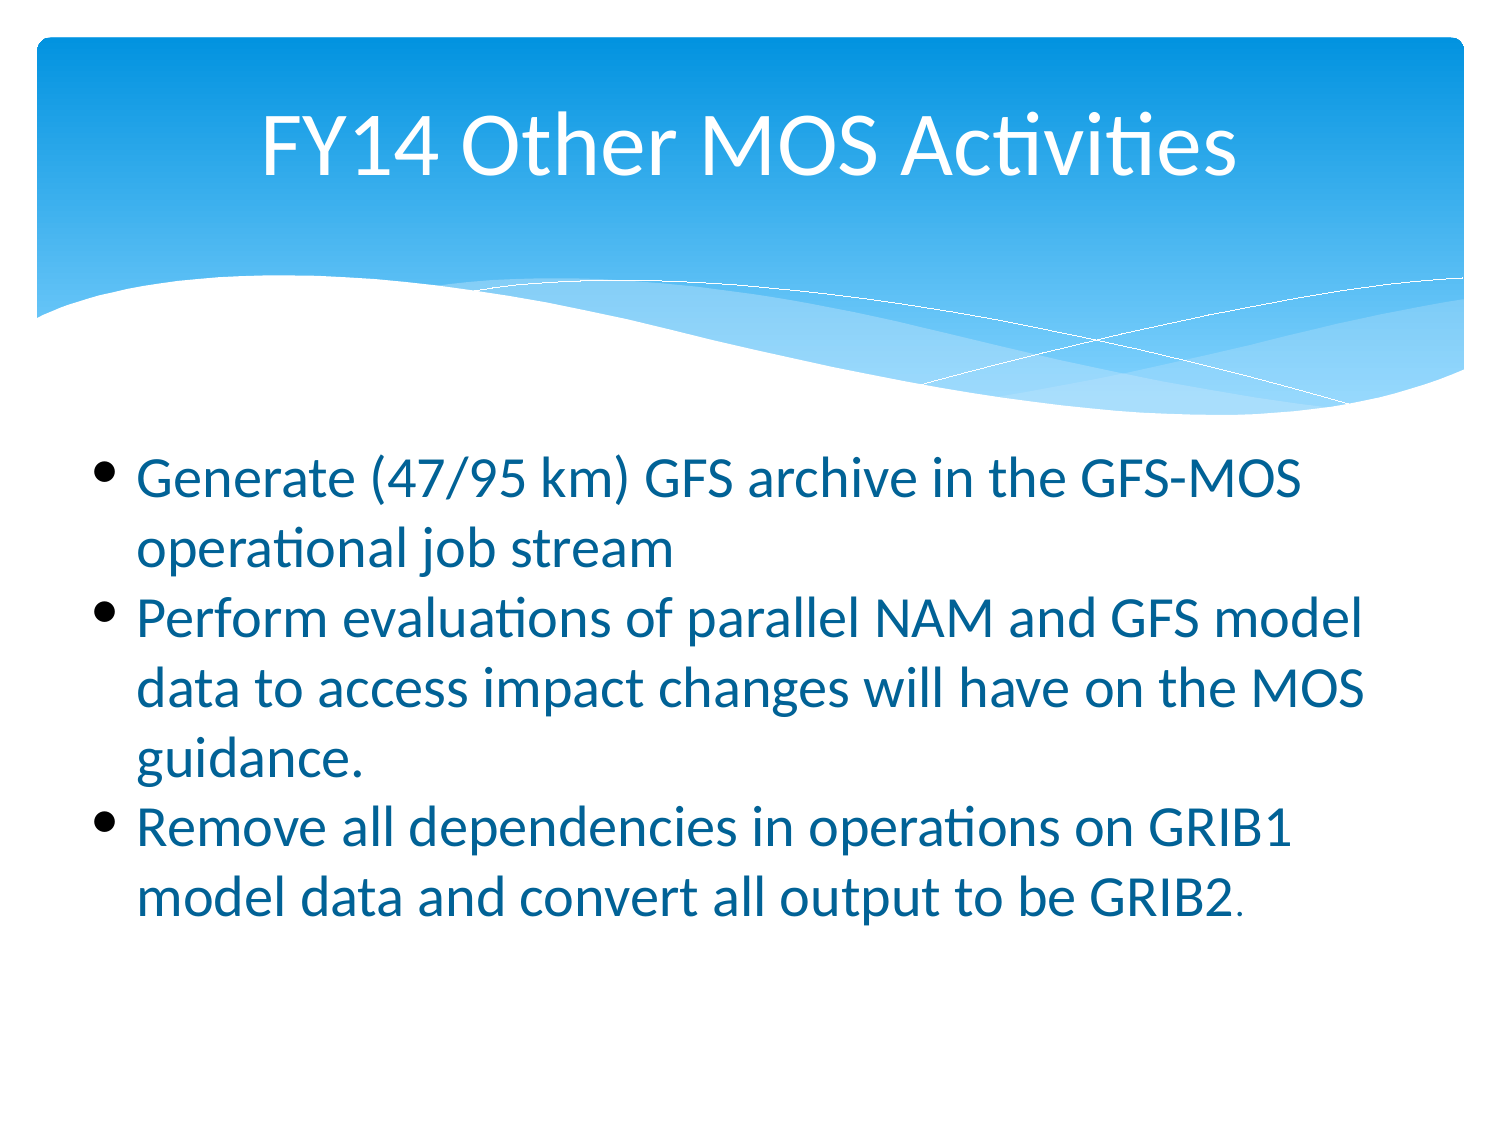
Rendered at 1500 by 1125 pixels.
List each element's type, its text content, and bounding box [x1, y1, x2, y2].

title FY14 Other MOS Activities [75, 45, 1425, 233]
text_box Generate (47/95 km) GFS archive in the GFS-MOS operational job stream Perform evaluations of parallel NAM and GFS model data to access impact changes will have on the MOS guidance. Remove all dependencies in operations on GRIB1 model data and convert all output to be GRIB2. [74, 431, 1425, 674]
